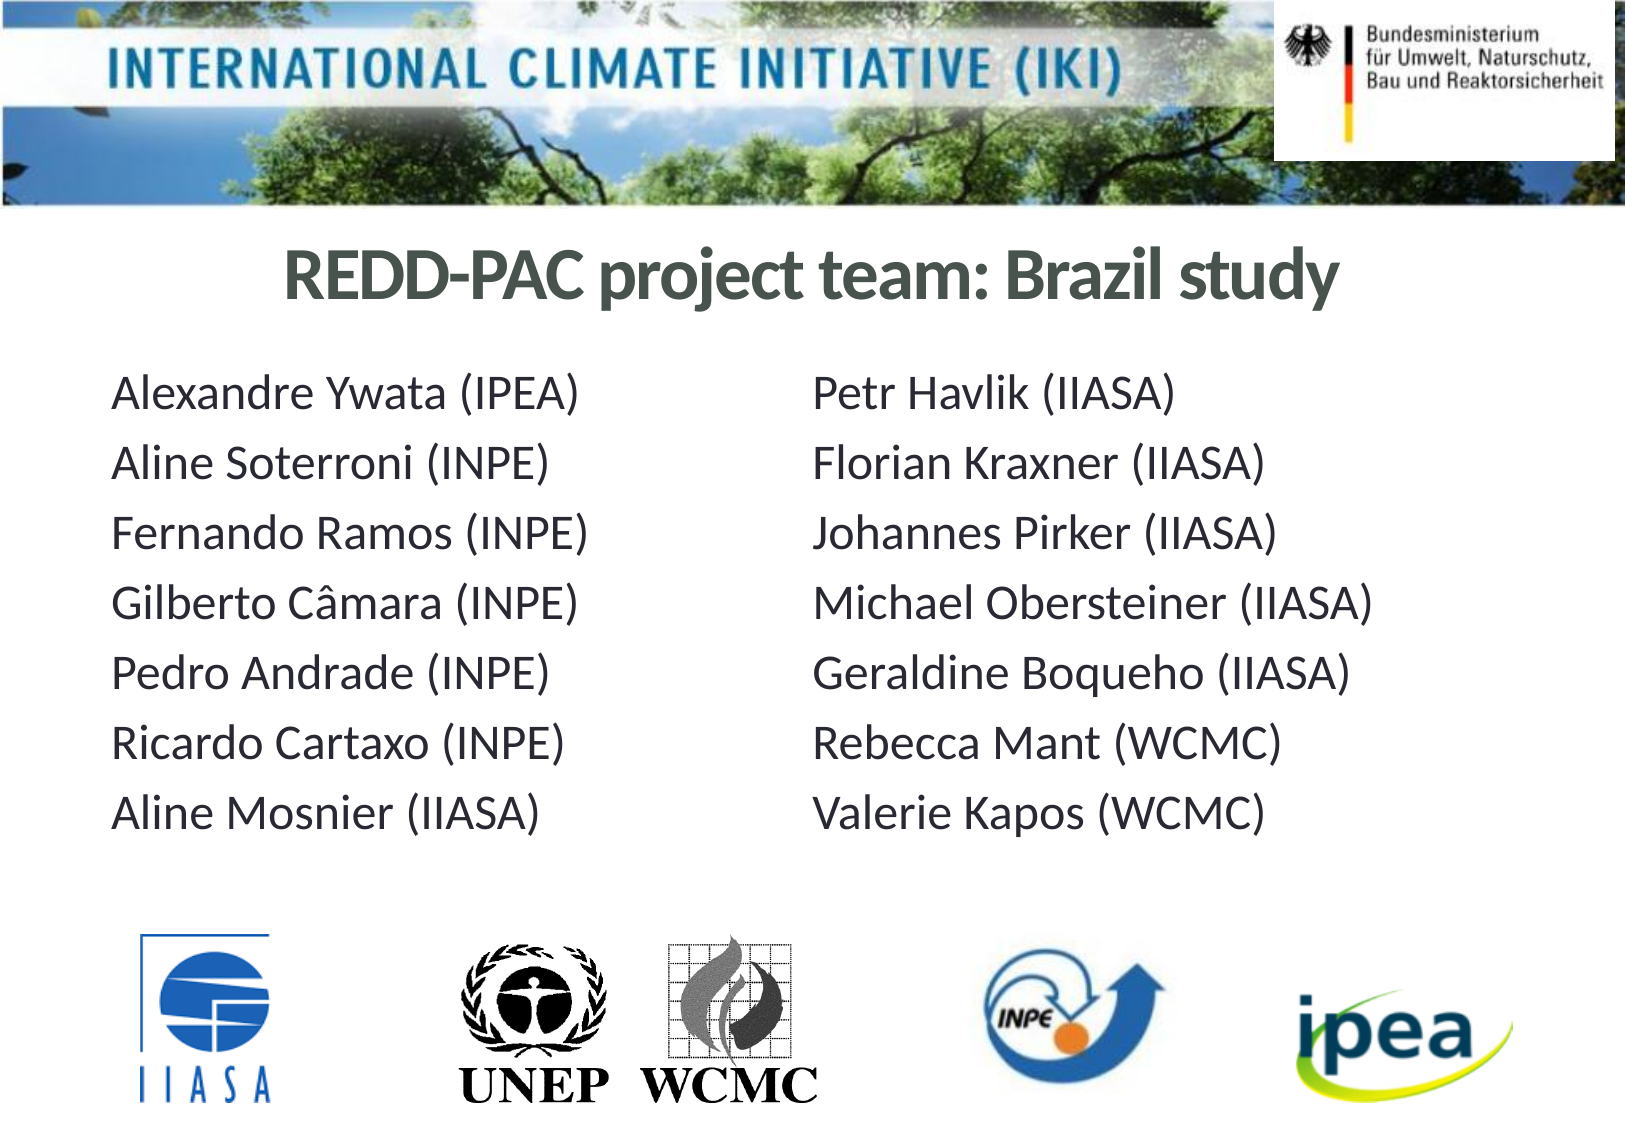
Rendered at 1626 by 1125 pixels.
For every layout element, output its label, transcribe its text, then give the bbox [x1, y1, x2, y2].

picture [0, 0, 1625, 209]
title REDD-PAC project team: Brazil study [81, 219, 1544, 338]
picture [1296, 985, 1514, 1104]
subtitle Alexandre Ywata (IPEA) Aline Soterroni (INPE) Fernando Ramos (INPE) Gilberto Câmara (INPE) Pedro Andrade (INPE) Ricardo Cartaxo (INPE) Aline Mosnier (IIASA) Petr Havlik (IIASA) Florian Kraxner (IIASA) Johannes Pirker (IIASA) Michael Obersteiner (IIASA) Geraldine Boqueho (IIASA) Rebecca Mant (WCMC) Valerie Kapos (WCMC) [96, 351, 1529, 883]
picture [457, 934, 817, 1104]
picture [947, 915, 1186, 1104]
picture [140, 934, 296, 1104]
